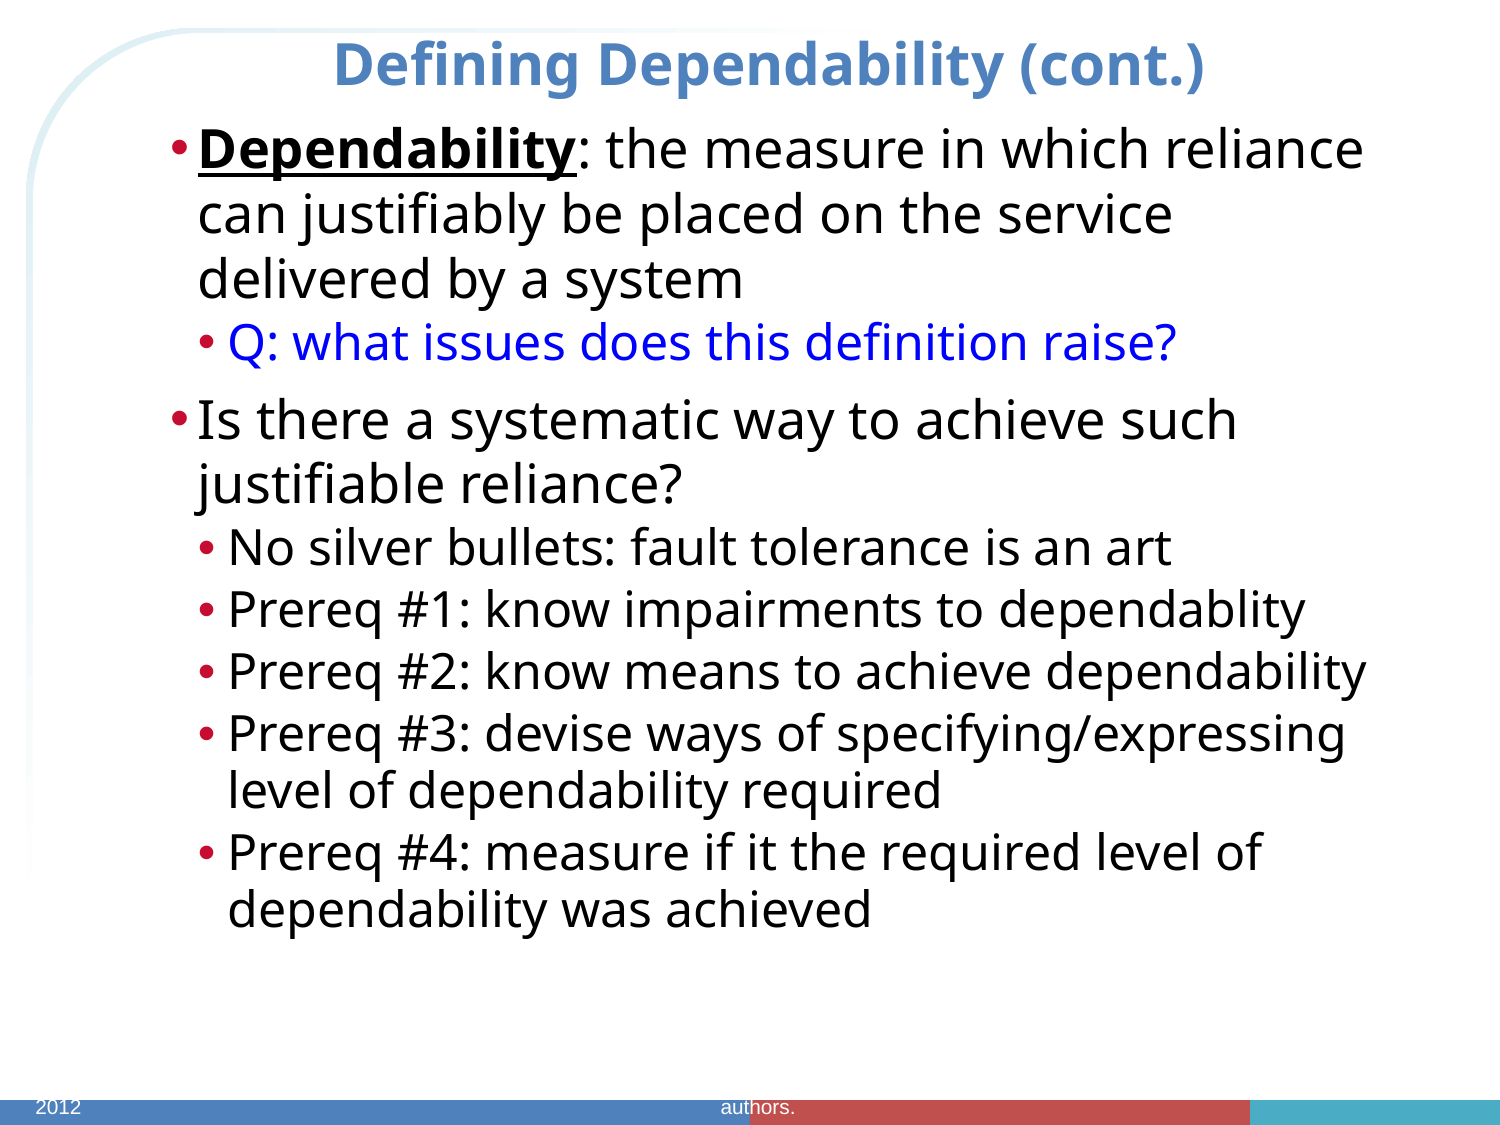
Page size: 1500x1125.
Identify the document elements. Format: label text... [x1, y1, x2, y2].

footer Fault Tolerant System Foundations: © 2012 David E. Bakken. Some figures © 2001, 2003 by textbook authors. [253, 1093, 1263, 1125]
slide_number CptS/EE 562 Spring 2012 [20, 1060, 253, 1125]
list Dependability: the measure in which reliance can justifiably be placed on the service delivered by a system Q: what issues does this definition raise? Is there a systematic way to achieve such justifiable reliance? No silver bullets: fault tolerance is an art Prereq #1: know impairments to dependablity Prereq #2: know means to achieve dependability Prereq #3: devise ways of specifying/expressing level of dependability required Prereq #4: measure if it the required level of dependability was achieved [131, 106, 1407, 1093]
title Defining Dependability (cont.) [131, 26, 1407, 106]
